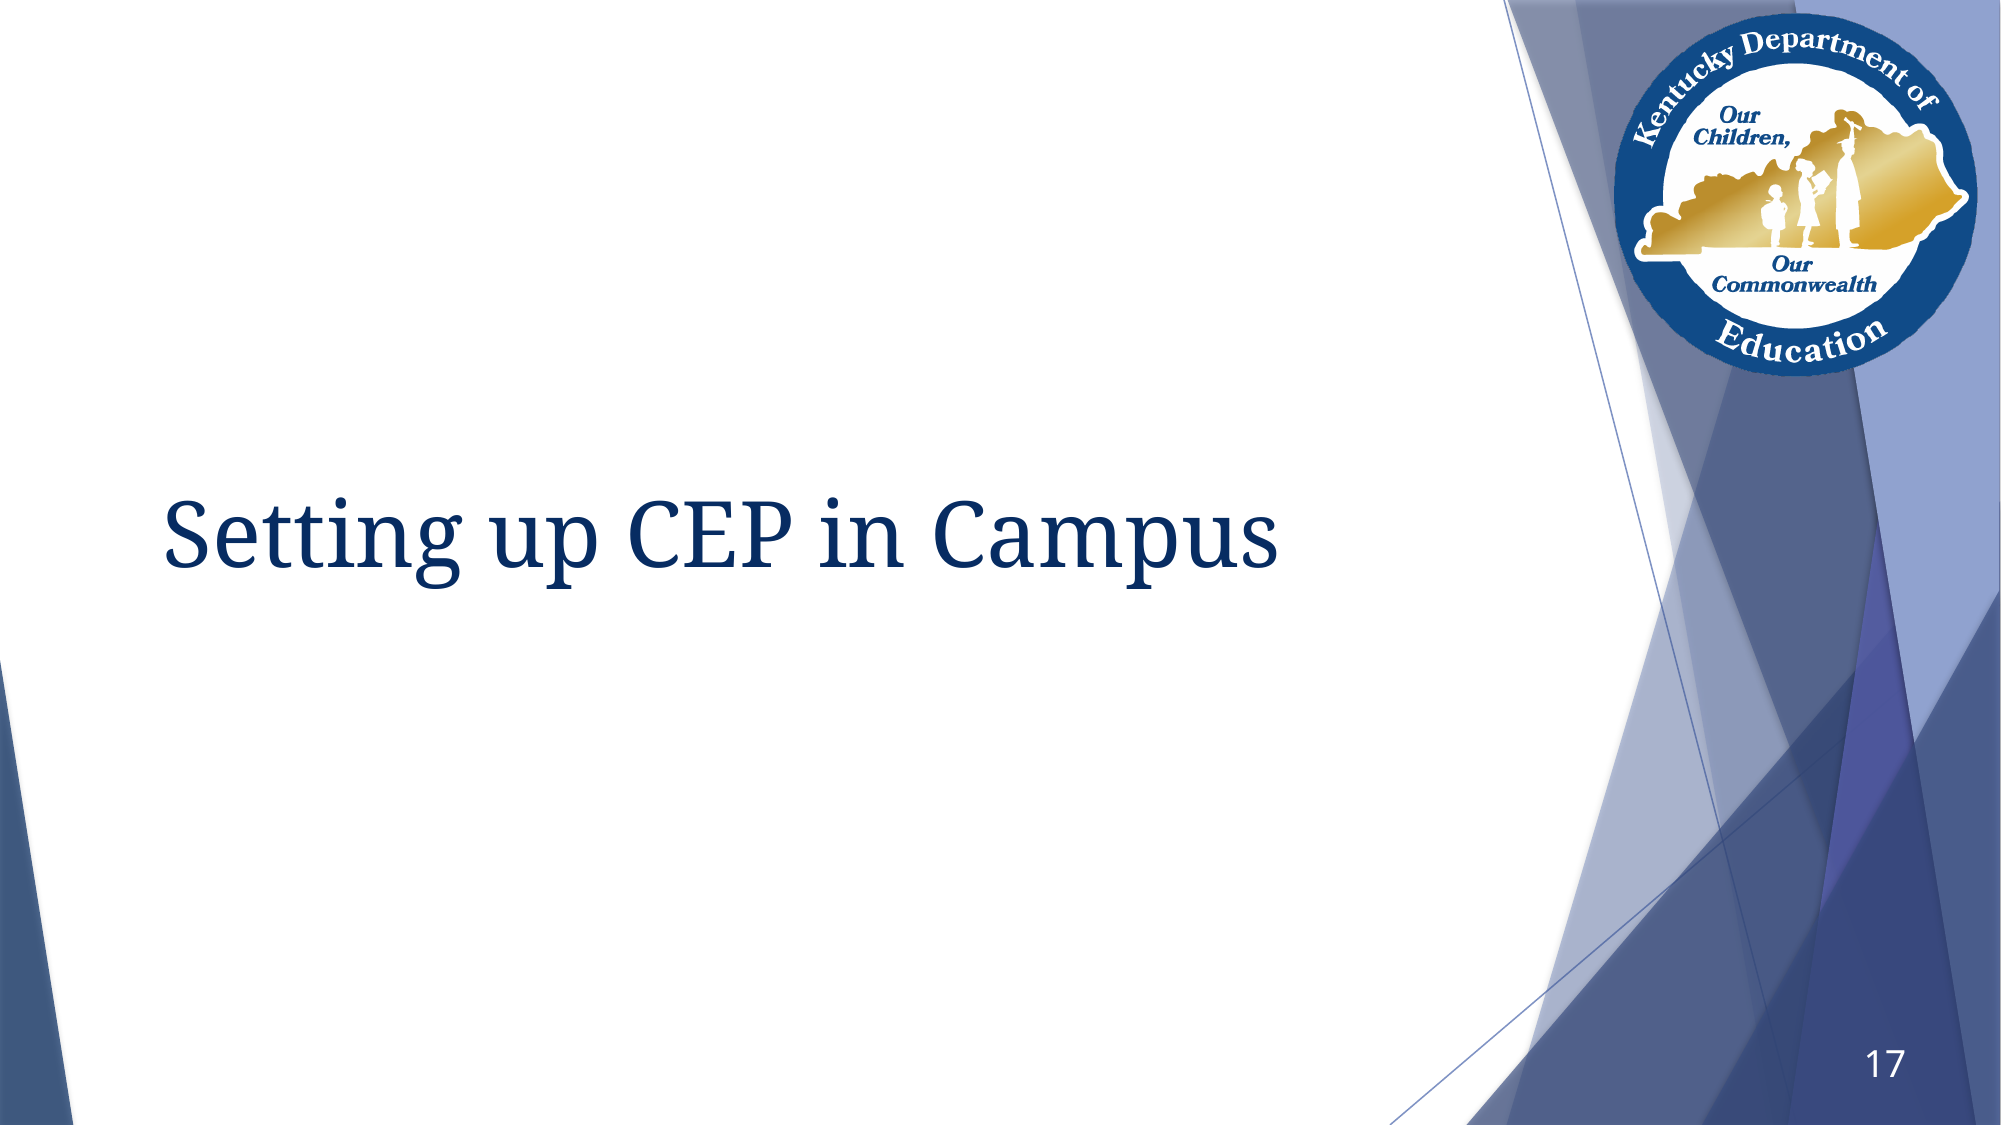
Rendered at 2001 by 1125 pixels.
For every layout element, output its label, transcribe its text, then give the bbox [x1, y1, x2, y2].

slide_number 17 [1809, 1035, 1922, 1096]
title Setting up CEP in Campus [147, 468, 1559, 686]
picture [1598, 0, 1989, 390]
